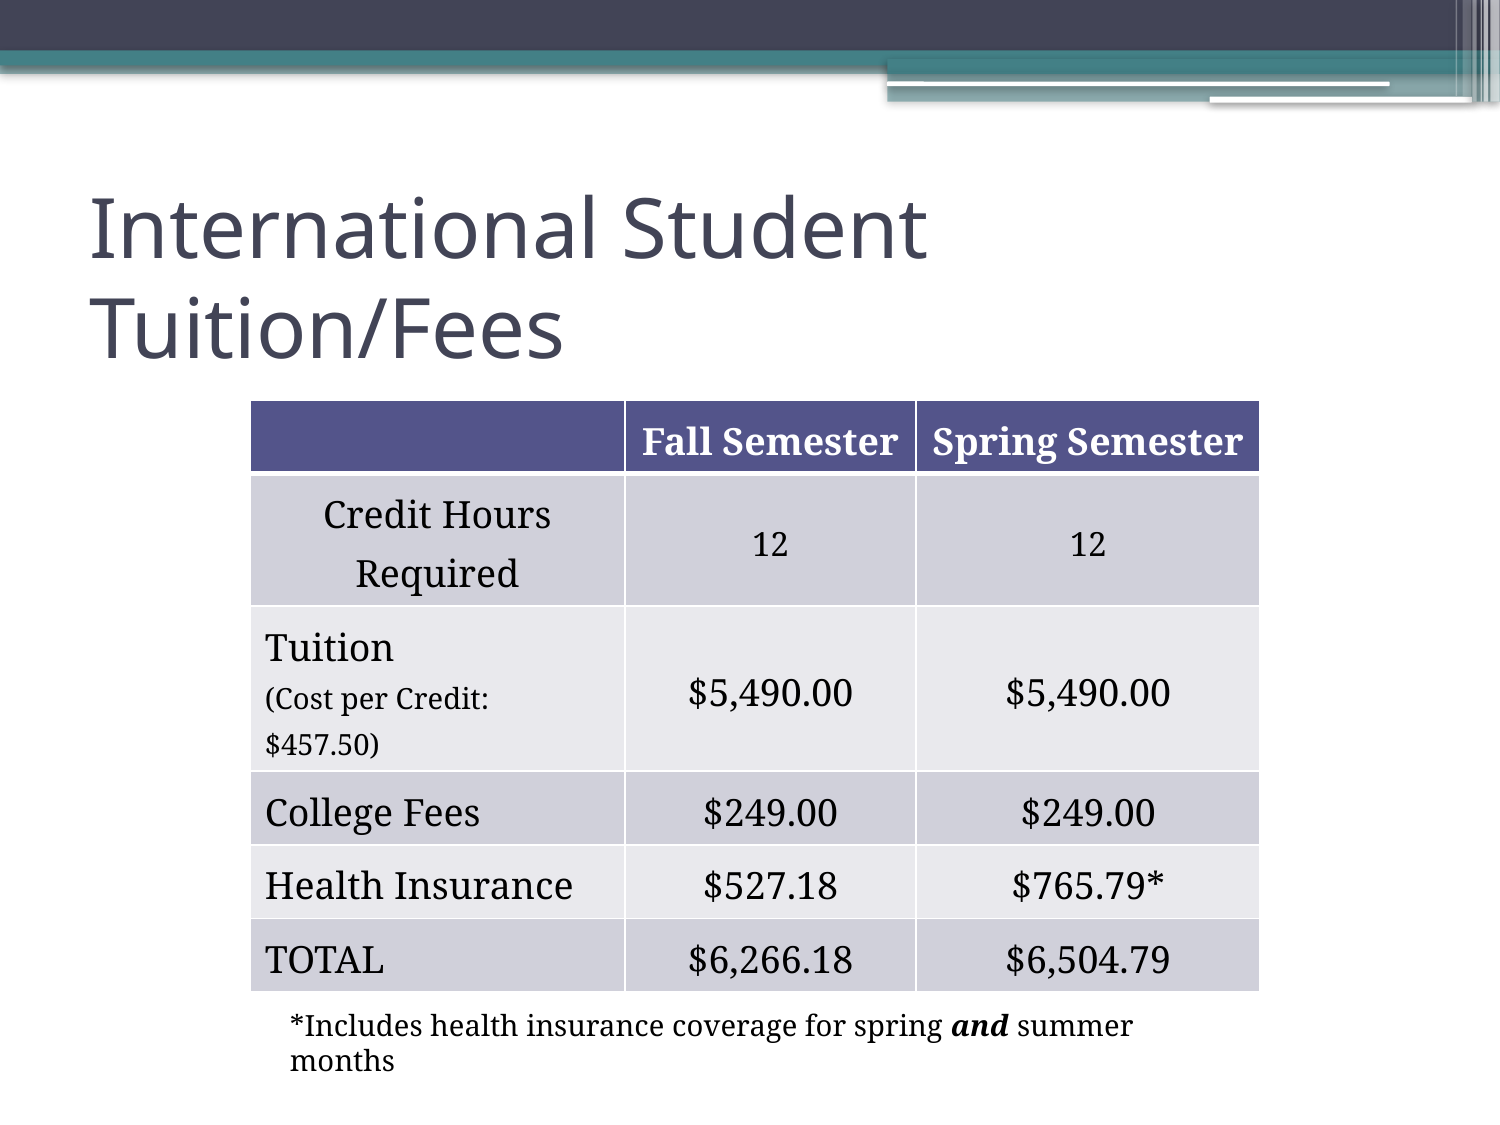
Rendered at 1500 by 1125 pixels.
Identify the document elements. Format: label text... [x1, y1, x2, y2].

table_cell $6,266.18 [626, 919, 915, 991]
table_header Spring Semester [917, 401, 1259, 471]
table_cell Health Insurance [251, 846, 624, 918]
table_cell 12 [917, 476, 1259, 605]
table_cell $5,490.00 [626, 607, 915, 770]
table_cell TOTAL [251, 919, 624, 991]
table_header [251, 401, 624, 471]
table_cell $6,504.79 [917, 919, 1259, 991]
table_cell $249.00 [917, 772, 1259, 844]
table_cell College Fees [251, 772, 624, 844]
text_box *Includes health insurance coverage for spring and summer months [275, 999, 1200, 1085]
table_cell $527.18 [626, 846, 915, 918]
table_cell $249.00 [626, 772, 915, 844]
table_cell 12 [626, 476, 915, 605]
title International Student Tuition/Fees [75, 187, 1425, 363]
table_cell $765.79* [917, 846, 1259, 918]
table_cell Tuition (Cost per Credit: $457.50) [251, 607, 624, 770]
table_header Fall Semester [626, 401, 915, 471]
table_cell Credit Hours Required [251, 476, 624, 605]
table_cell $5,490.00 [917, 607, 1259, 770]
